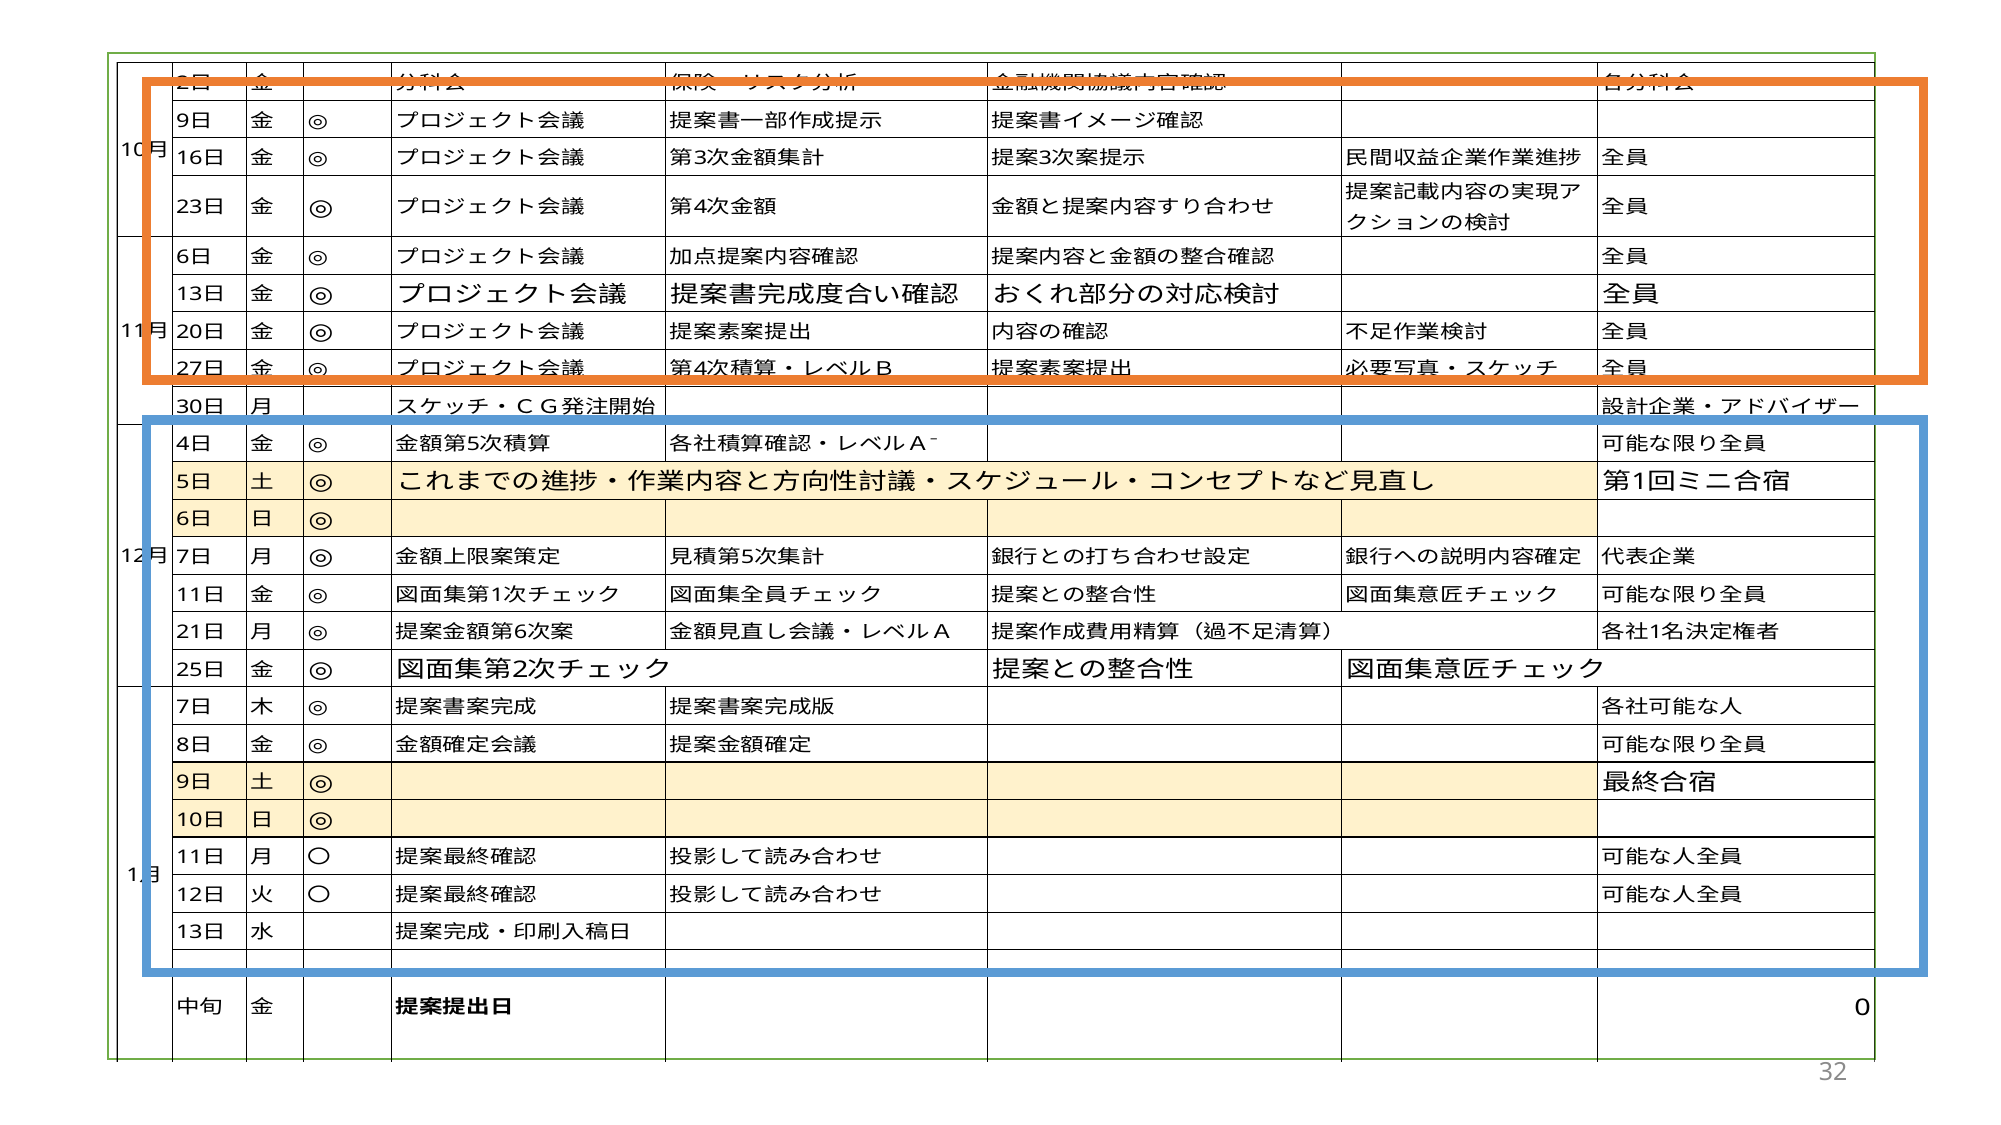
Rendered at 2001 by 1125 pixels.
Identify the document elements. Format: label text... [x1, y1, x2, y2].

text_box [1876, 81, 1924, 381]
text_box [1876, 419, 1924, 973]
text_box [107, 52, 1876, 1060]
slide_number 32 [1412, 1063, 1863, 1103]
picture [116, 62, 1876, 1063]
